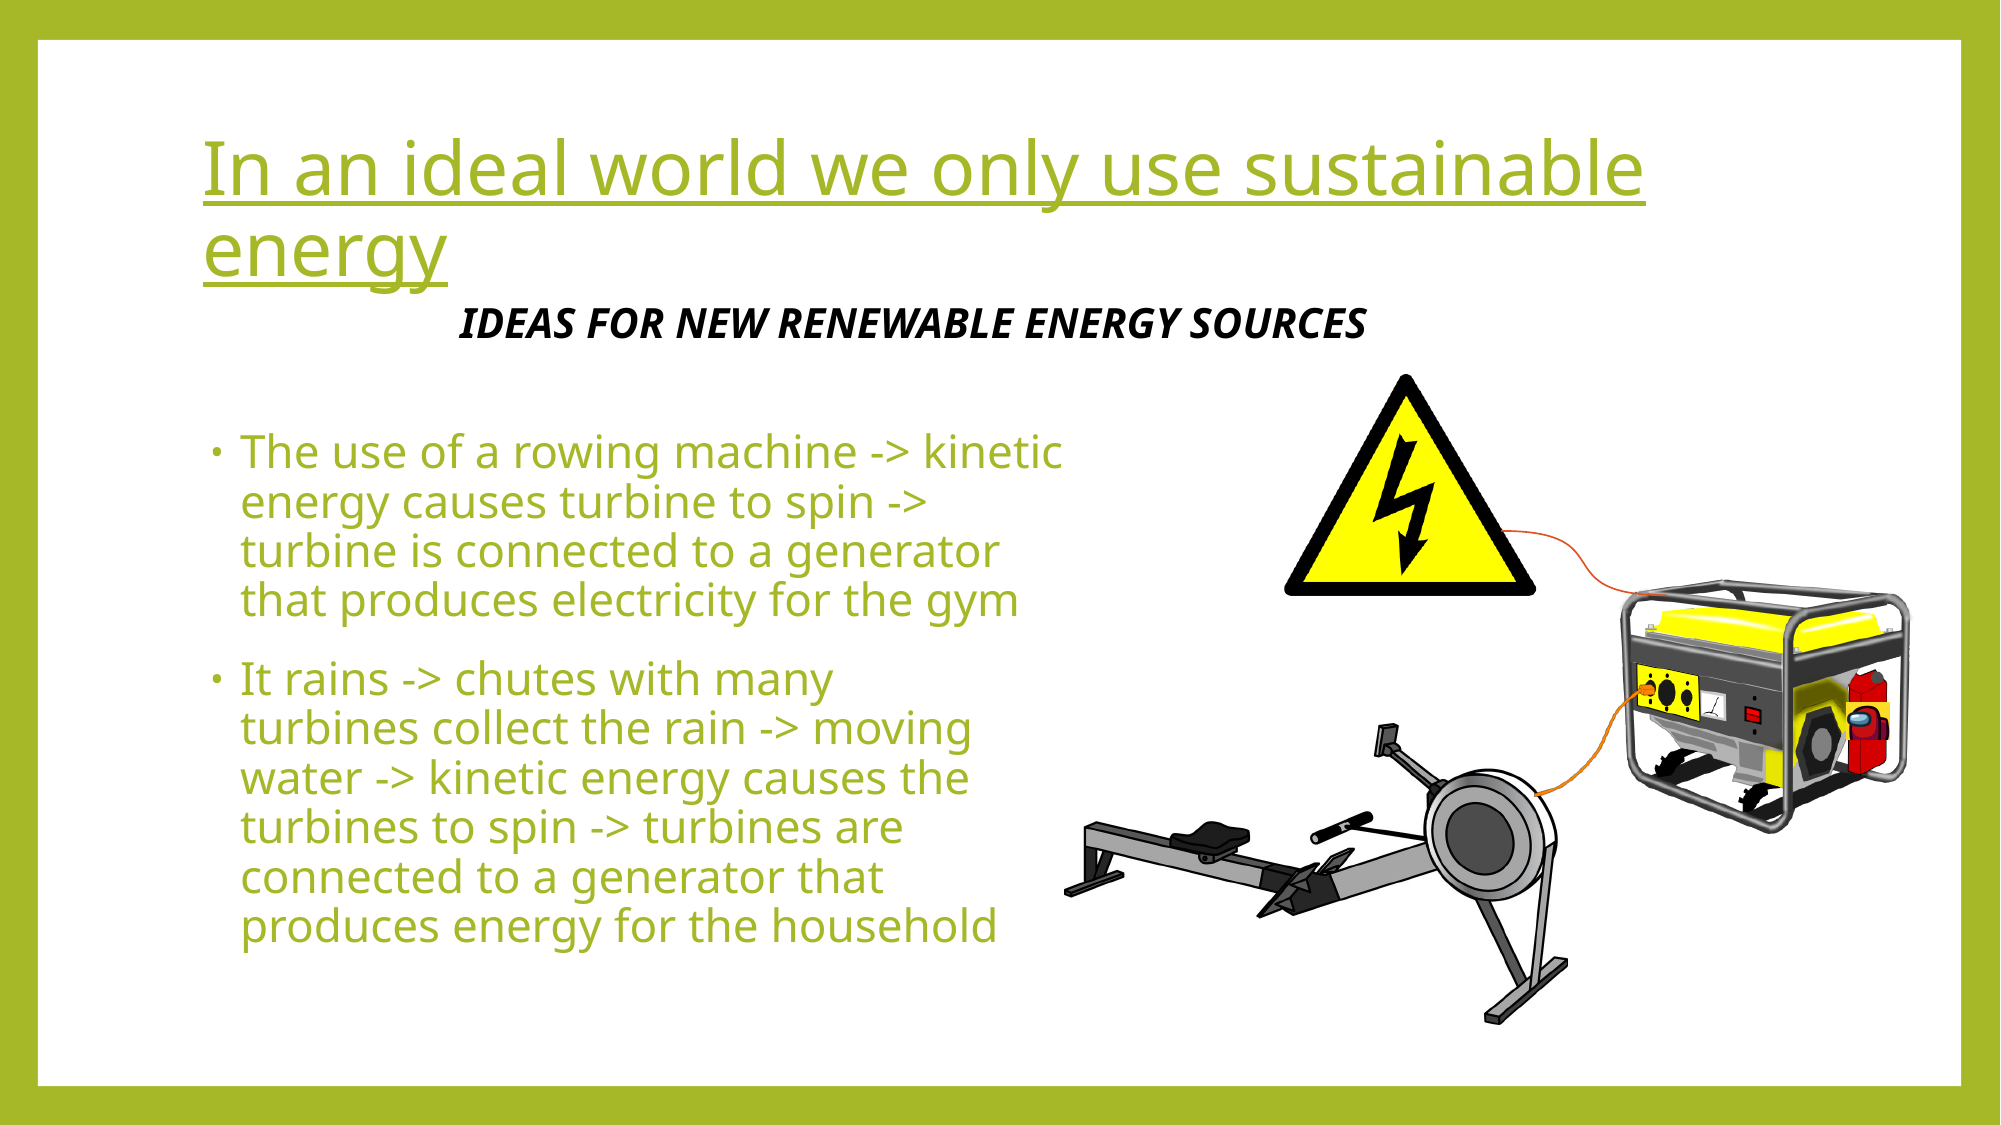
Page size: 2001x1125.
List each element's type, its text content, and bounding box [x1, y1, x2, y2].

list The use of a rowing machine -> kinetic energy causes turbine to spin -> turbine is connected to a generator that produces electricity for the gym It rains -> chutes with many turbines collect the rain -> moving water -> kinetic energy causes the turbines to spin -> turbines are connected to a generator that produces energy for the household [187, 337, 1088, 1000]
text_box IDEAS FOR NEW RENEWABLE ENERGY SOURCES [445, 289, 1708, 355]
title In an ideal world we only use sustainable energy [187, 99, 1808, 323]
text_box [1500, 530, 1667, 596]
picture [1064, 345, 1926, 1025]
